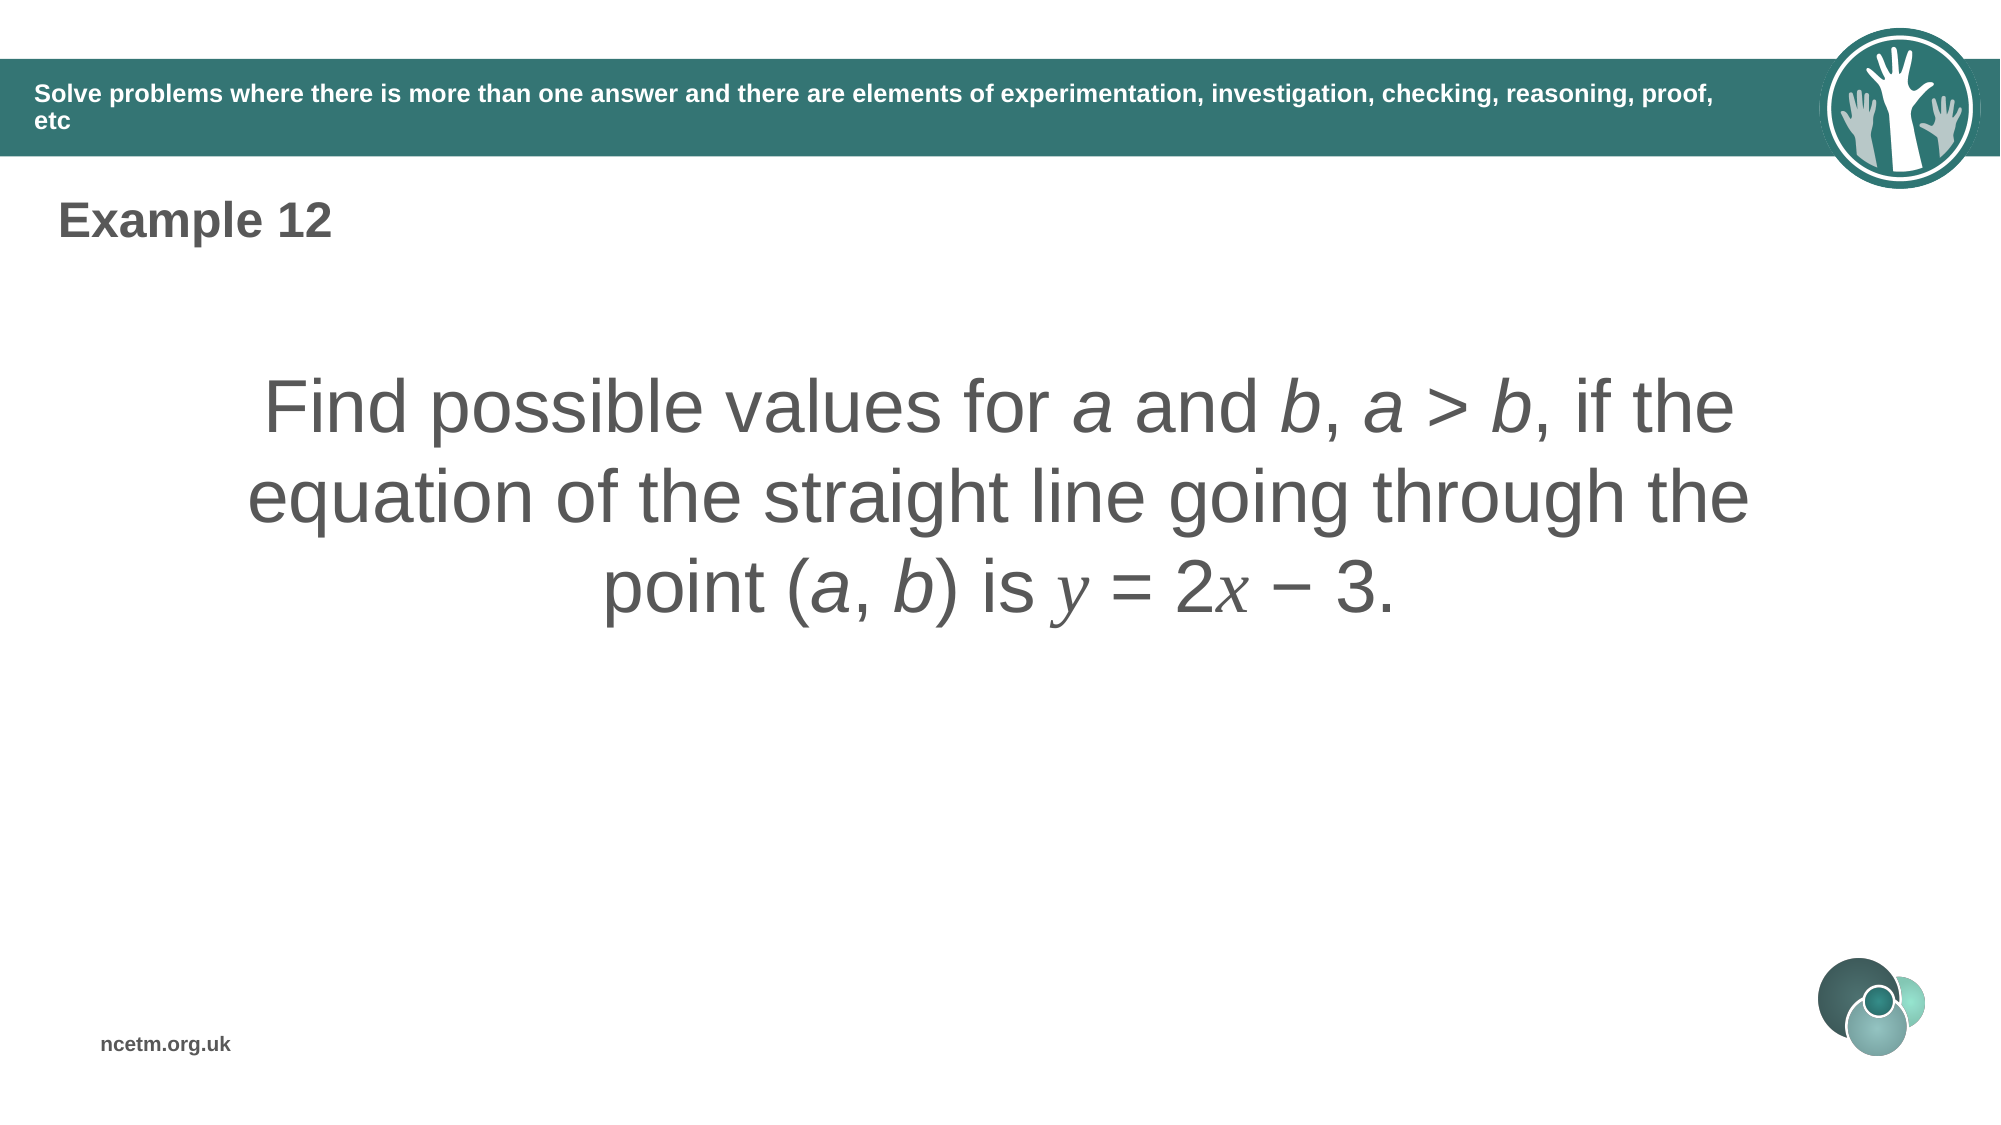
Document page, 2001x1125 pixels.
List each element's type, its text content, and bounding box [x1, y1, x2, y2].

picture [1818, 958, 1925, 1056]
picture [1818, 26, 1982, 190]
text_box Find possible values for a and b, a > b, if the equation of the straight line going through the point (a, b) is y = 2x − 3. [161, 349, 1839, 635]
title Solve problems where there is more than one answer and there are elements of experimentation, investigation, checking, reasoning, proof, etc [19, 72, 1757, 143]
text_box Example 12 [43, 179, 1043, 255]
